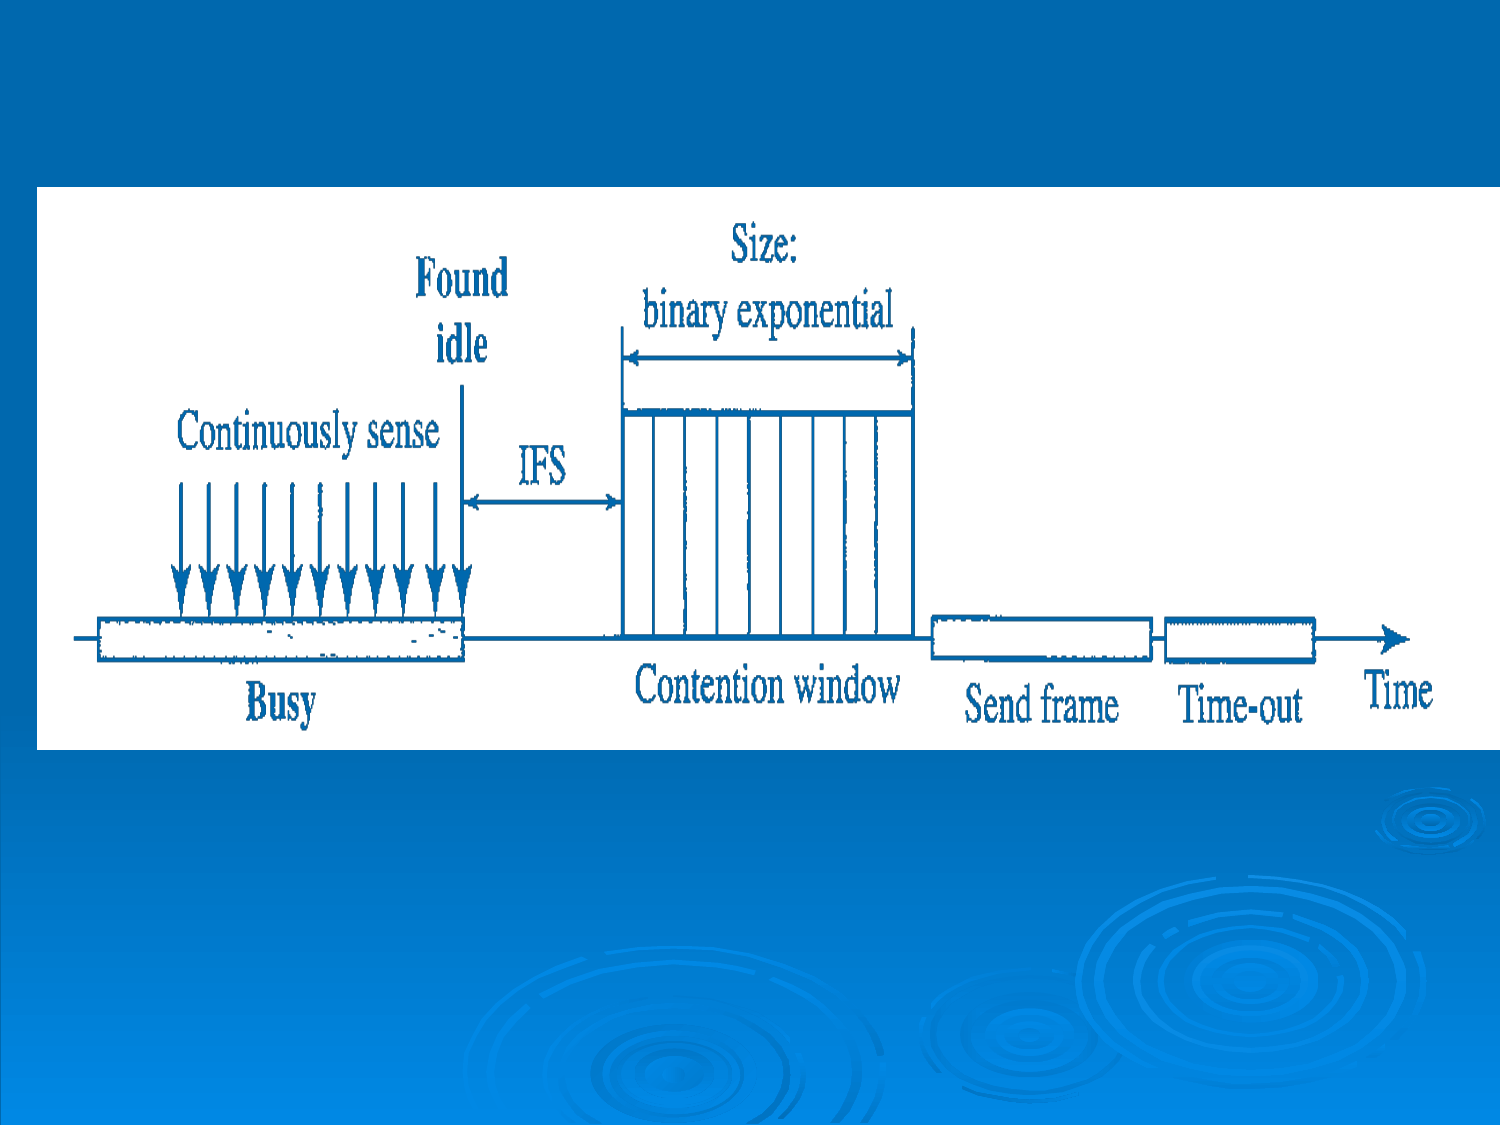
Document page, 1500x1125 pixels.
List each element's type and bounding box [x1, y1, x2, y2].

picture [37, 187, 1500, 751]
